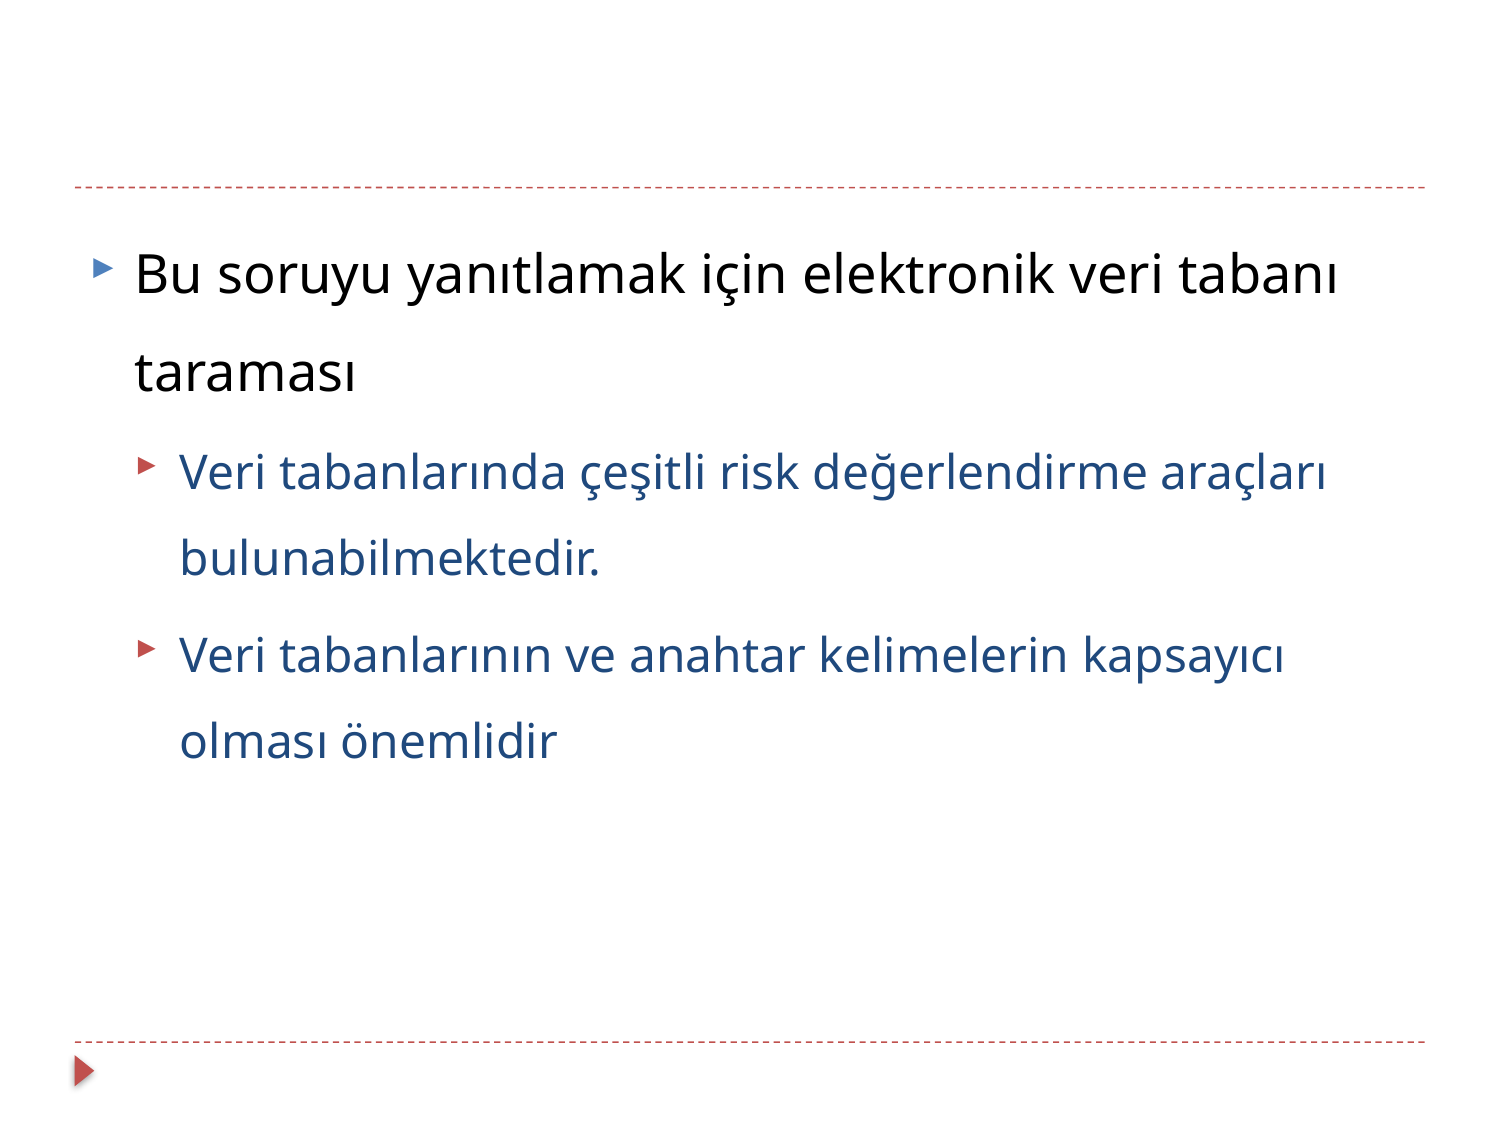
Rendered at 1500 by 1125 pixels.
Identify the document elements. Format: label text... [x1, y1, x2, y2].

list Bu soruyu yanıtlamak için elektronik veri tabanı taraması Veri tabanlarında çeşitli risk değerlendirme araçları bulunabilmektedir. Veri tabanlarının ve anahtar kelimelerin kapsayıcı olması önemlidir [75, 200, 1425, 1010]
